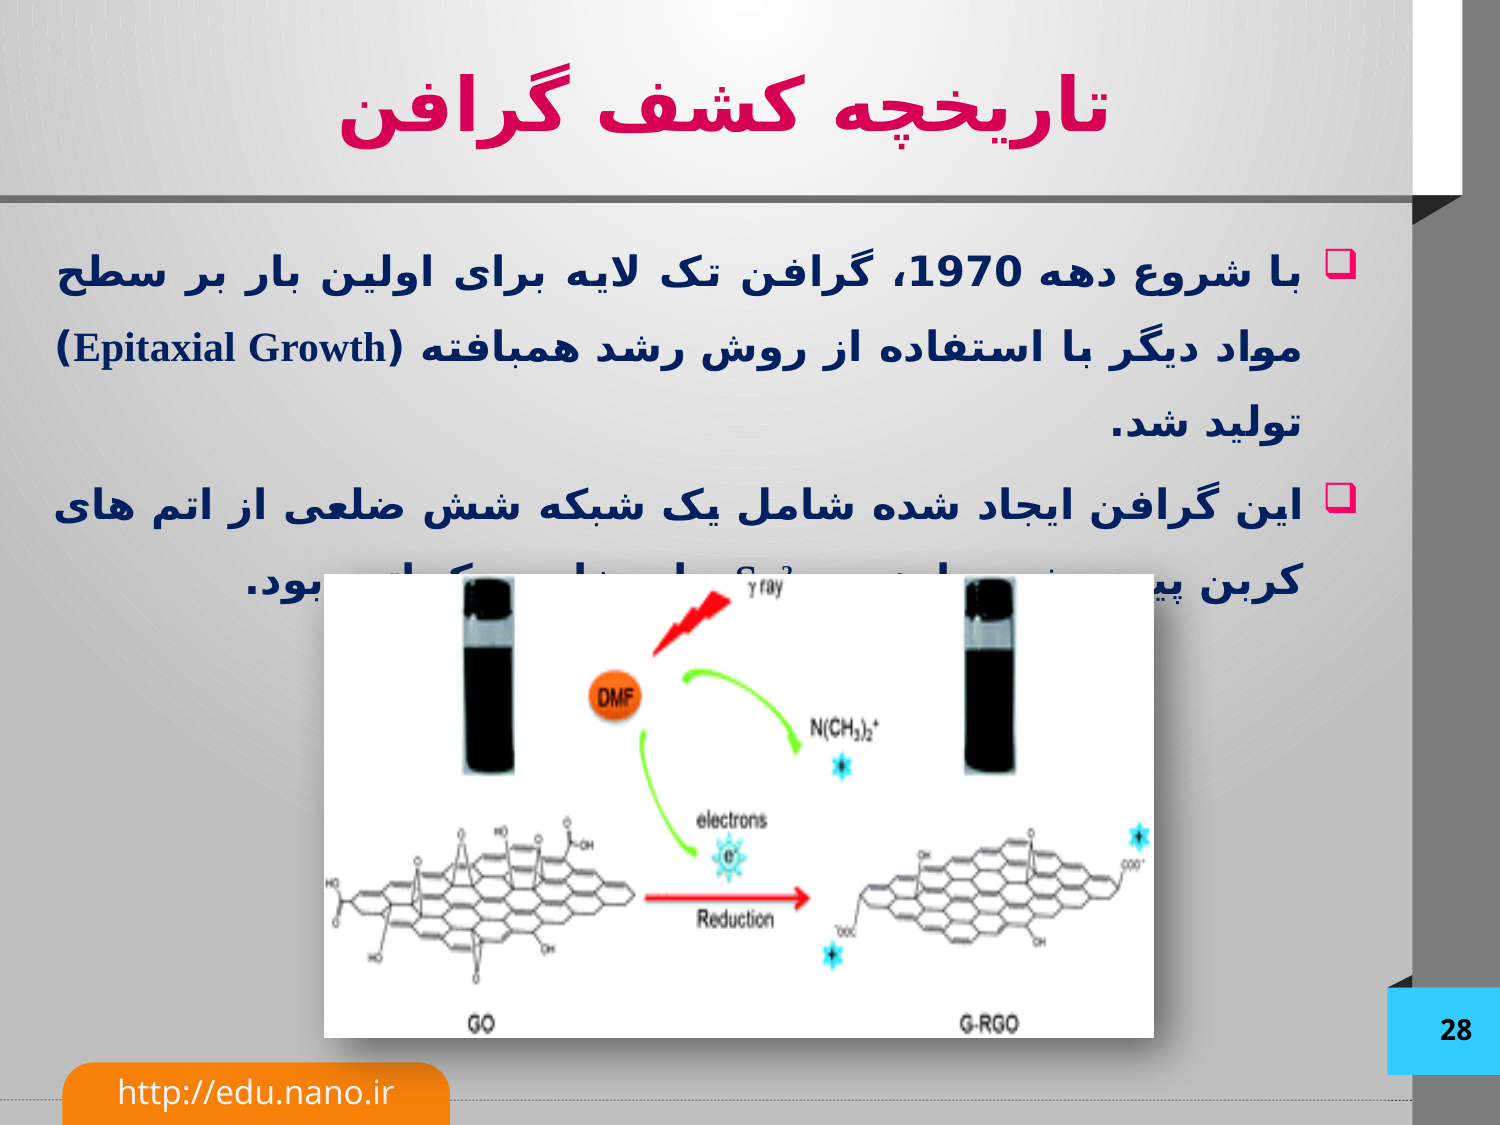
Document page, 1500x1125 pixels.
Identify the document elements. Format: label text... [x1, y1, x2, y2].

picture [324, 574, 1154, 1038]
list با شروع دهه 1970، گرافن تک لایه برای اولین بار بر سطح مواد دیگر با استفاده از روش رشد همبافته (Epitaxial Growth) تولید شد. این گرافن ایجاد شده شامل یک شبکه شش ضلعی از اتم های کربن پیوند شده با هیبریدSp2 با ضخامت یک اتم بود. [37, 212, 1376, 1026]
slide_number 28 [1412, 992, 1500, 1068]
title تاریخچه کشف گرافن [37, 26, 1413, 177]
